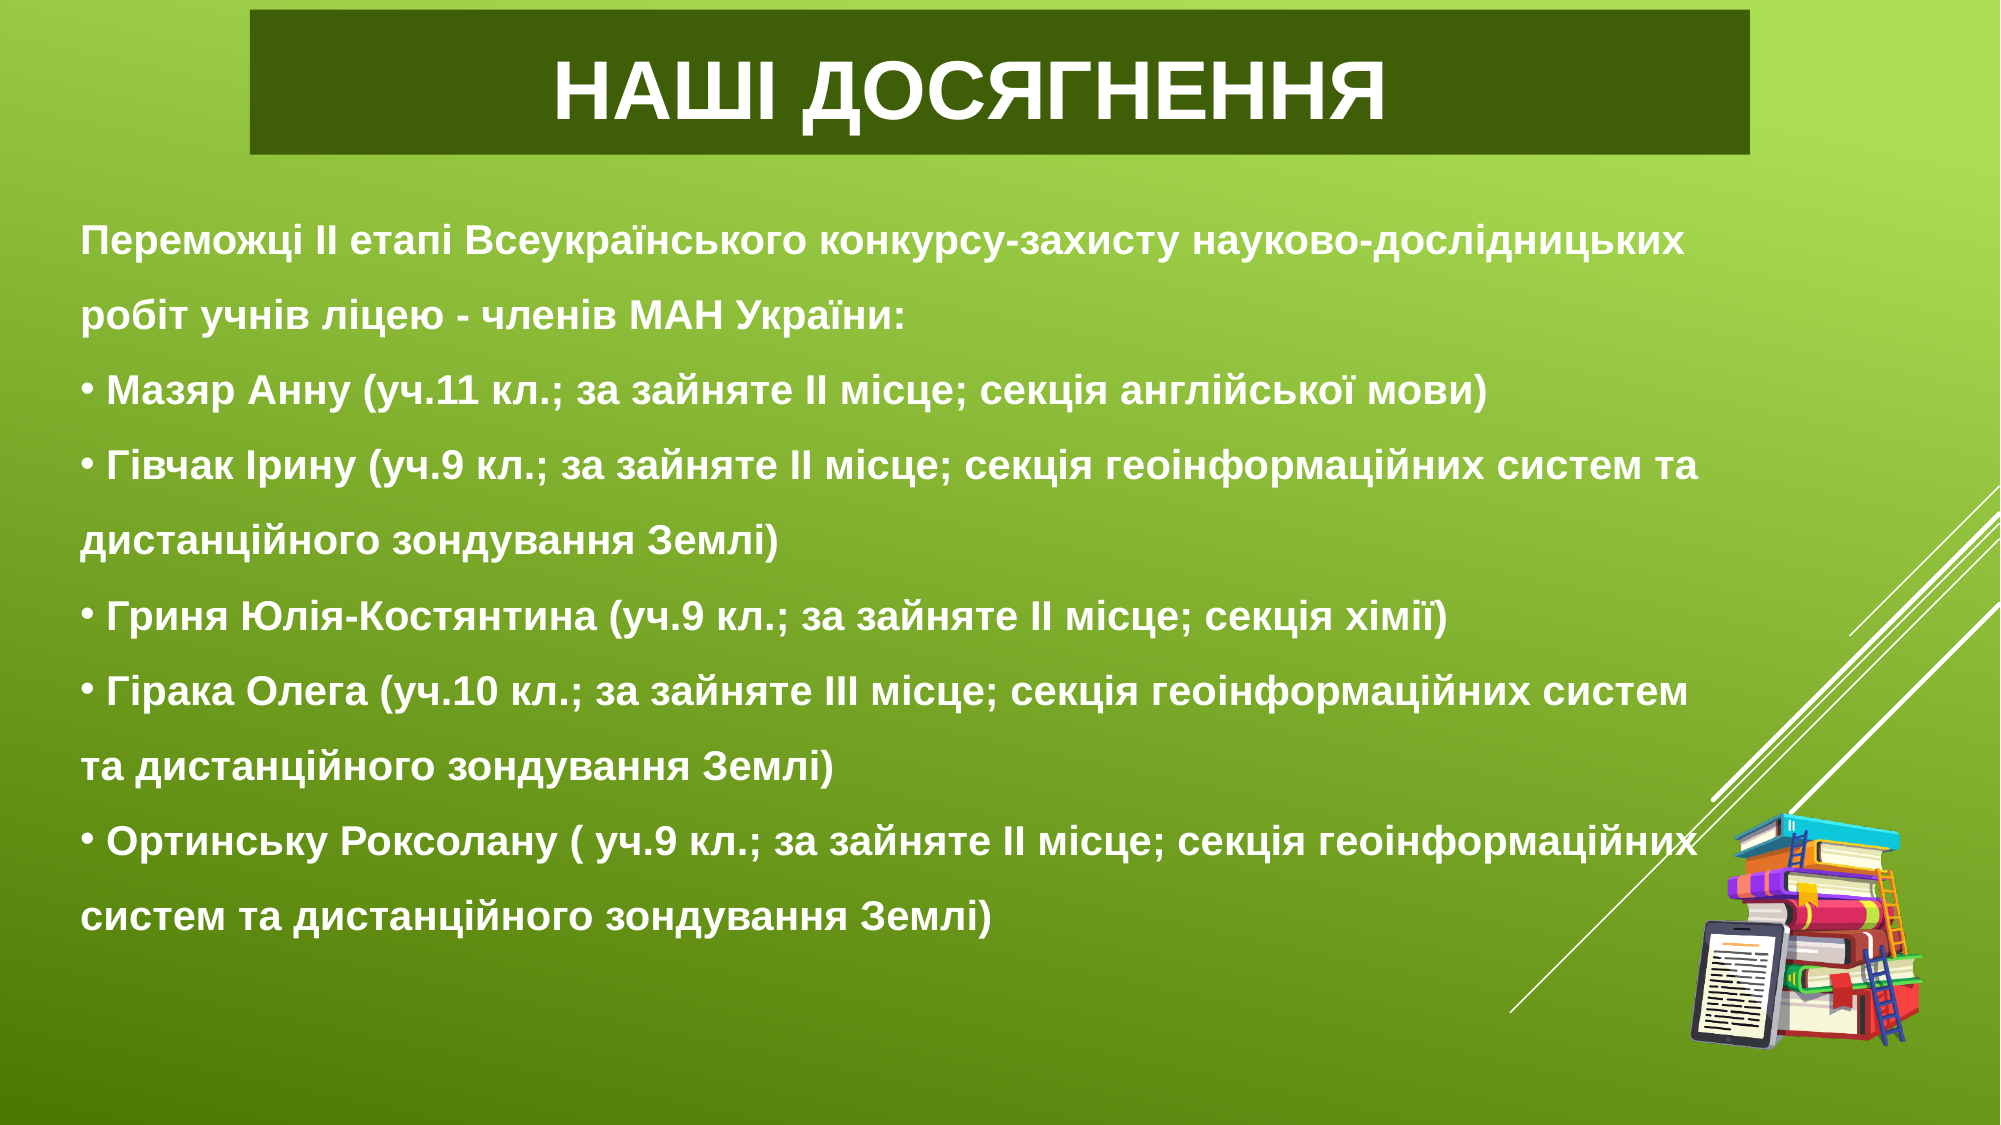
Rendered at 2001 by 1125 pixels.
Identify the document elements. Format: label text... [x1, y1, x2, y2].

picture [1649, 751, 1968, 1070]
text_box [249, 8, 1751, 156]
text_box Переможці ІІ етапі Всеукраїнського конкурсу-захисту науково-дослідницьких робіт учнів ліцею - членів МАН України: Мазяр Анну (уч.11 кл.; за зайняте ІІ місце; секція англійської мови) Гівчак Ірину (уч.9 кл.; за зайняте ІІ місце; секція геоінформаційних систем та дистанційного зондування Землі) Гриня Юлія-Костянтина (уч.9 кл.; за зайняте ІІ місце; секція хімії) Гірака Олега (уч.10 кл.; за зайняте ІІІ місце; секція геоінформаційних систем та дистанційного зондування Землі) Ортинську Роксолану ( уч.9 кл.; за зайняте ІІ місце; секція геоінформаційних систем та дистанційного зондування Землі) [65, 180, 1750, 946]
text_box НАШІ ДОСЯГНЕННЯ [421, 29, 1520, 144]
